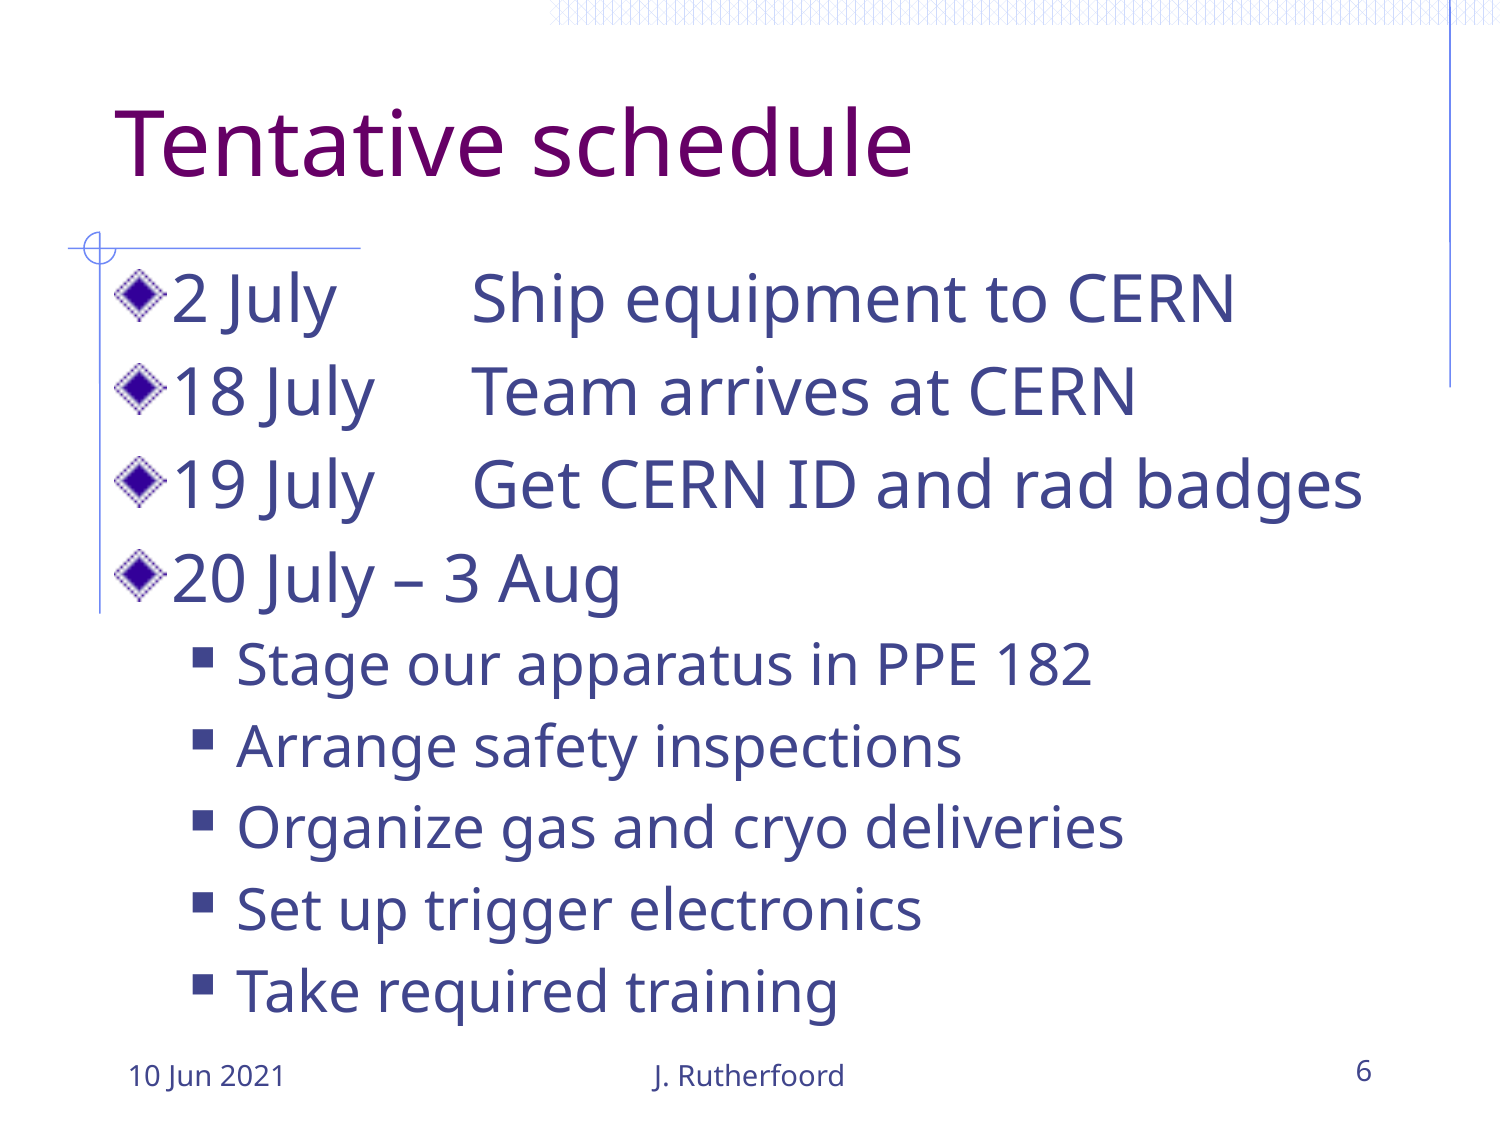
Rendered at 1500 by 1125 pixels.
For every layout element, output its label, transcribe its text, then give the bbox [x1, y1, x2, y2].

picture [114, 549, 167, 602]
picture [114, 363, 167, 415]
list 2 July Ship equipment to CERN 18 July Team arrives at CERN 19 July Get CERN ID and rad badges 20 July – 3 Aug Stage our apparatus in PPE 182 Arrange safety inspections Organize gas and cryo deliveries Set up trigger electronics Take required training [99, 248, 1413, 1042]
slide_number 6 [1074, 1025, 1388, 1100]
picture [114, 269, 167, 322]
picture [114, 456, 167, 508]
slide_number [112, 1025, 425, 1100]
title Tentative schedule [99, 50, 1375, 202]
footer J. Rutherfoord [512, 1025, 988, 1100]
